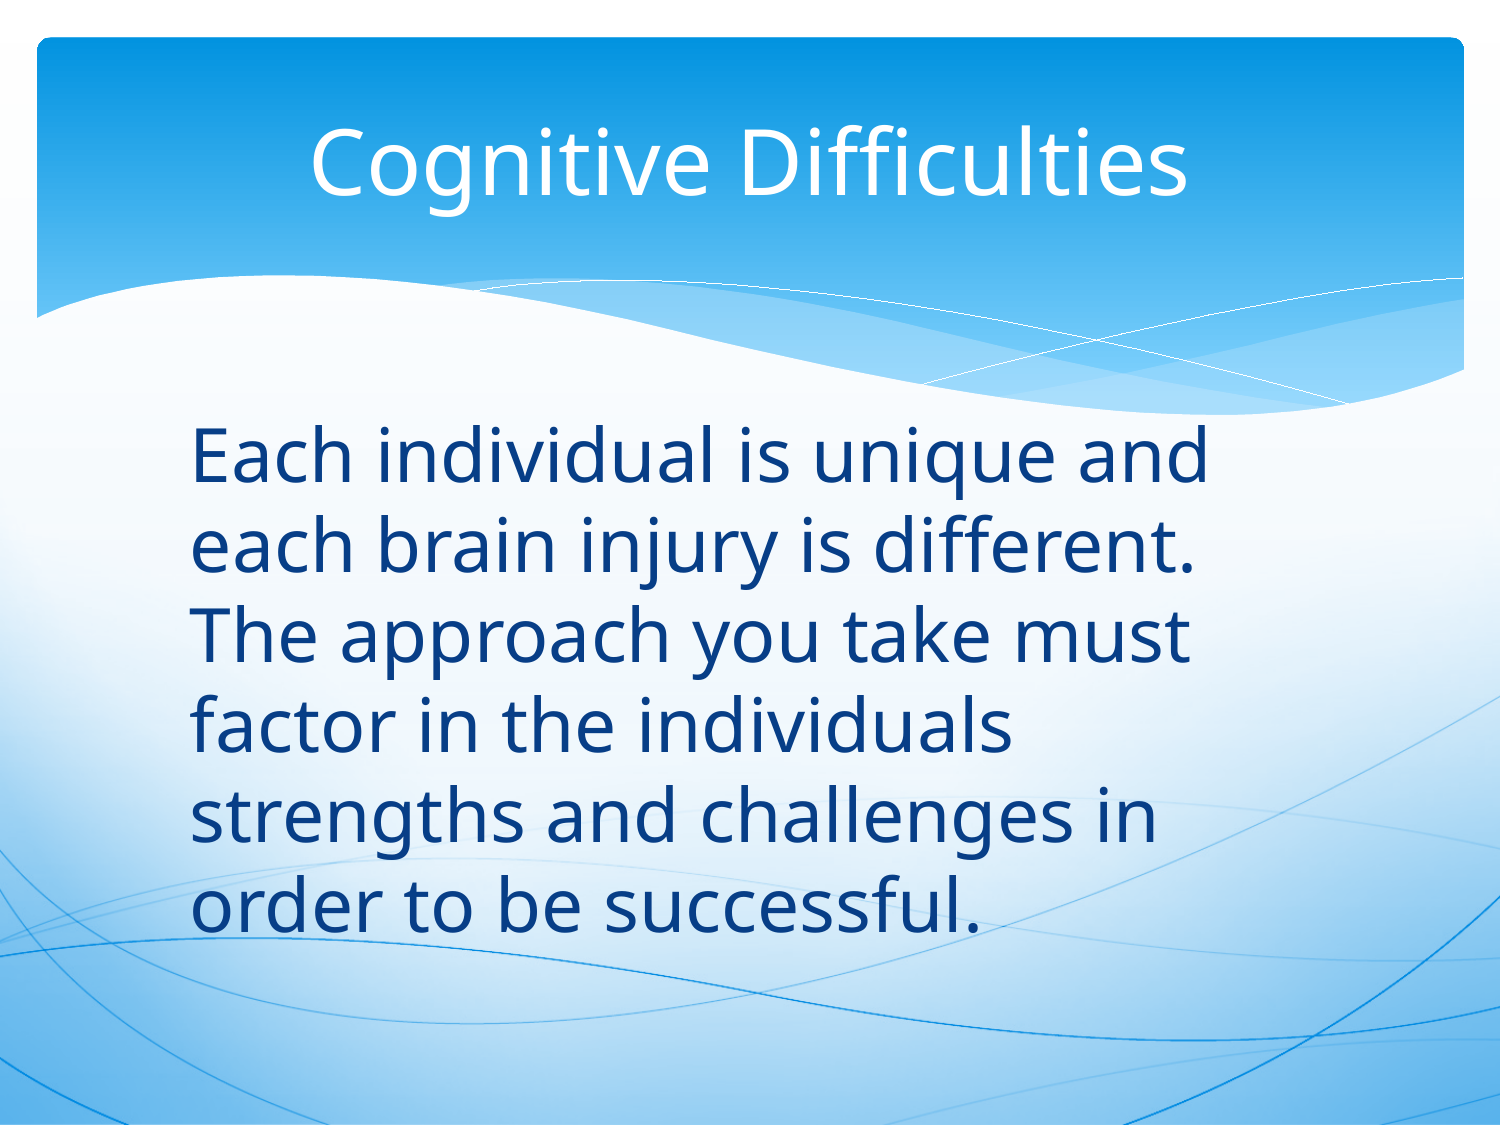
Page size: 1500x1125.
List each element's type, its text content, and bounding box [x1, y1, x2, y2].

title Cognitive Difficulties [75, 55, 1425, 261]
list Each individual is unique and each brain injury is different. The approach you take must factor in the individuals strengths and challenges in order to be successful. [174, 399, 1370, 1038]
